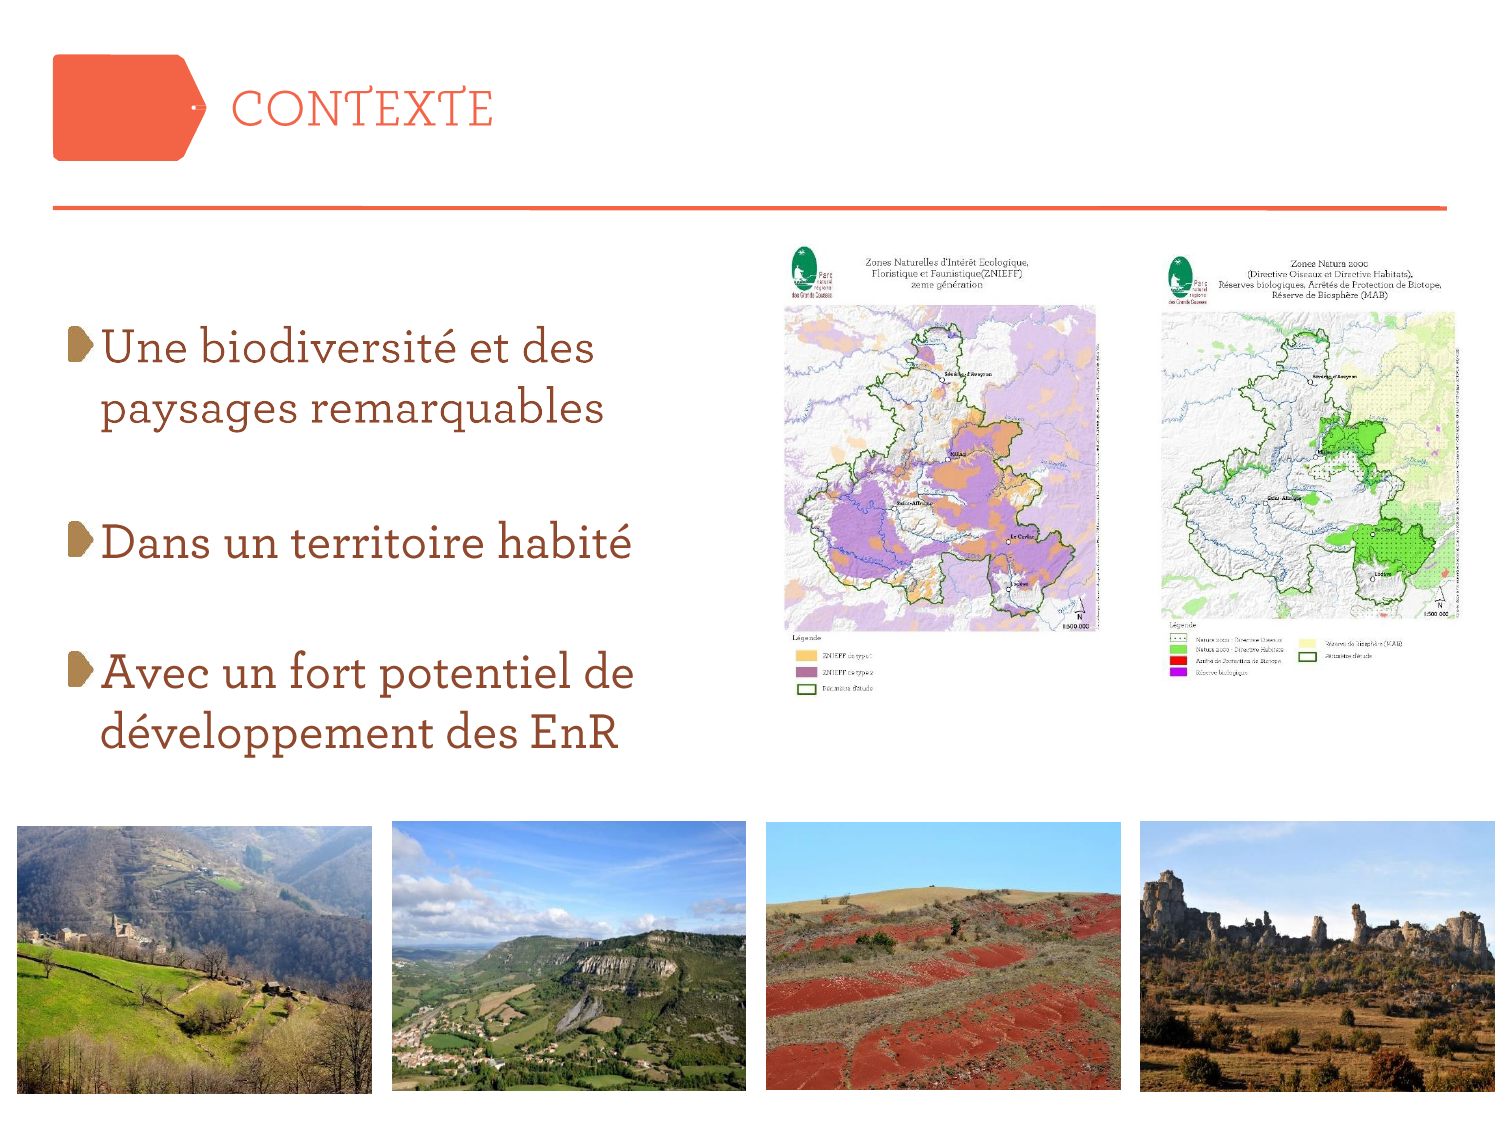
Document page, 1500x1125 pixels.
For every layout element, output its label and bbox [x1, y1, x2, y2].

text_box [99, 639, 667, 760]
picture [391, 821, 747, 1092]
text_box [52, 54, 207, 161]
text_box [50, 205, 1450, 211]
picture [1139, 821, 1495, 1092]
text_box [68, 314, 629, 435]
picture [782, 238, 1101, 703]
picture [68, 521, 94, 558]
picture [68, 651, 94, 688]
picture [100, 509, 654, 570]
picture [230, 83, 529, 136]
picture [765, 822, 1121, 1090]
picture [1151, 254, 1463, 681]
picture [17, 826, 373, 1095]
